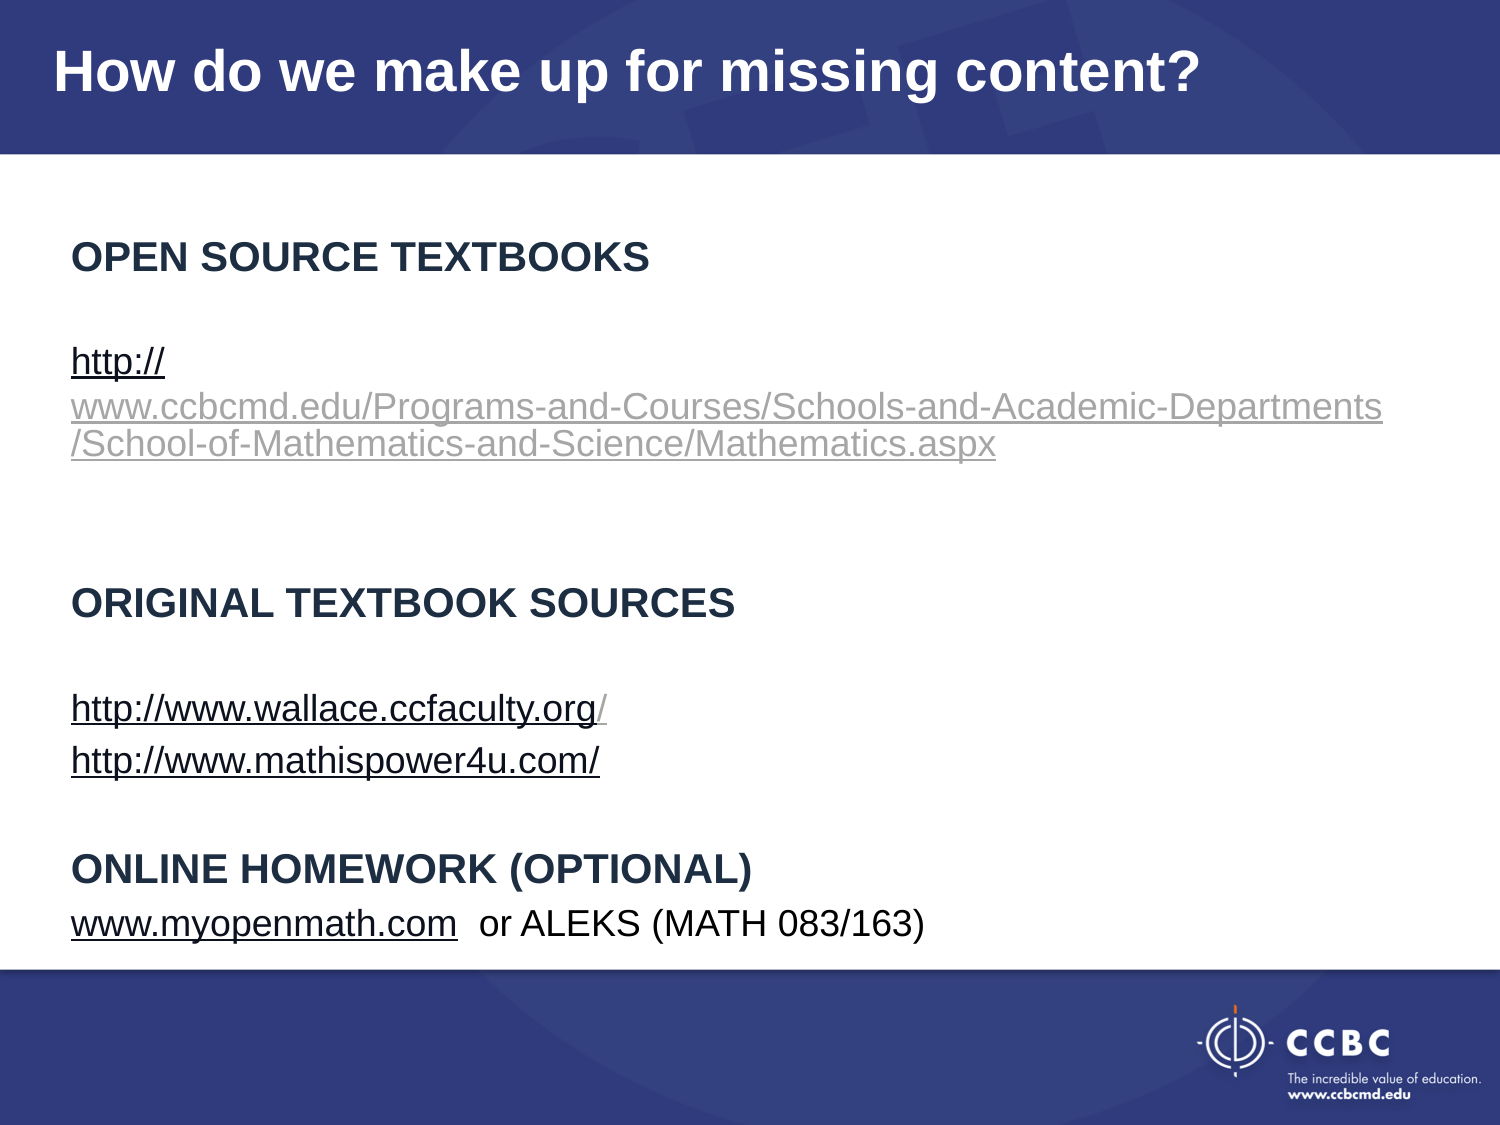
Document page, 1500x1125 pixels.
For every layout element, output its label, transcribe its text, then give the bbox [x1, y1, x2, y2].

picture [0, 970, 1500, 1125]
text_box [0, 154, 1500, 970]
list OPEN SOURCE TEXTBOOKS http://www.ccbcmd.edu/Programs-and-Courses/Schools-and-Academic-Departments/School-of-Mathematics-and-Science/Mathematics.aspx ORIGINAL TEXTBOOK SOURCES http://www.wallace.ccfaculty.org/ http://www.mathispower4u.com/ ONLINE HOMEWORK (OPTIONAL) www.myopenmath.com or ALEKS (MATH 083/163) [55, 221, 1406, 841]
picture [0, 0, 1500, 154]
text_box How do we make up for missing content? [38, 26, 1469, 111]
